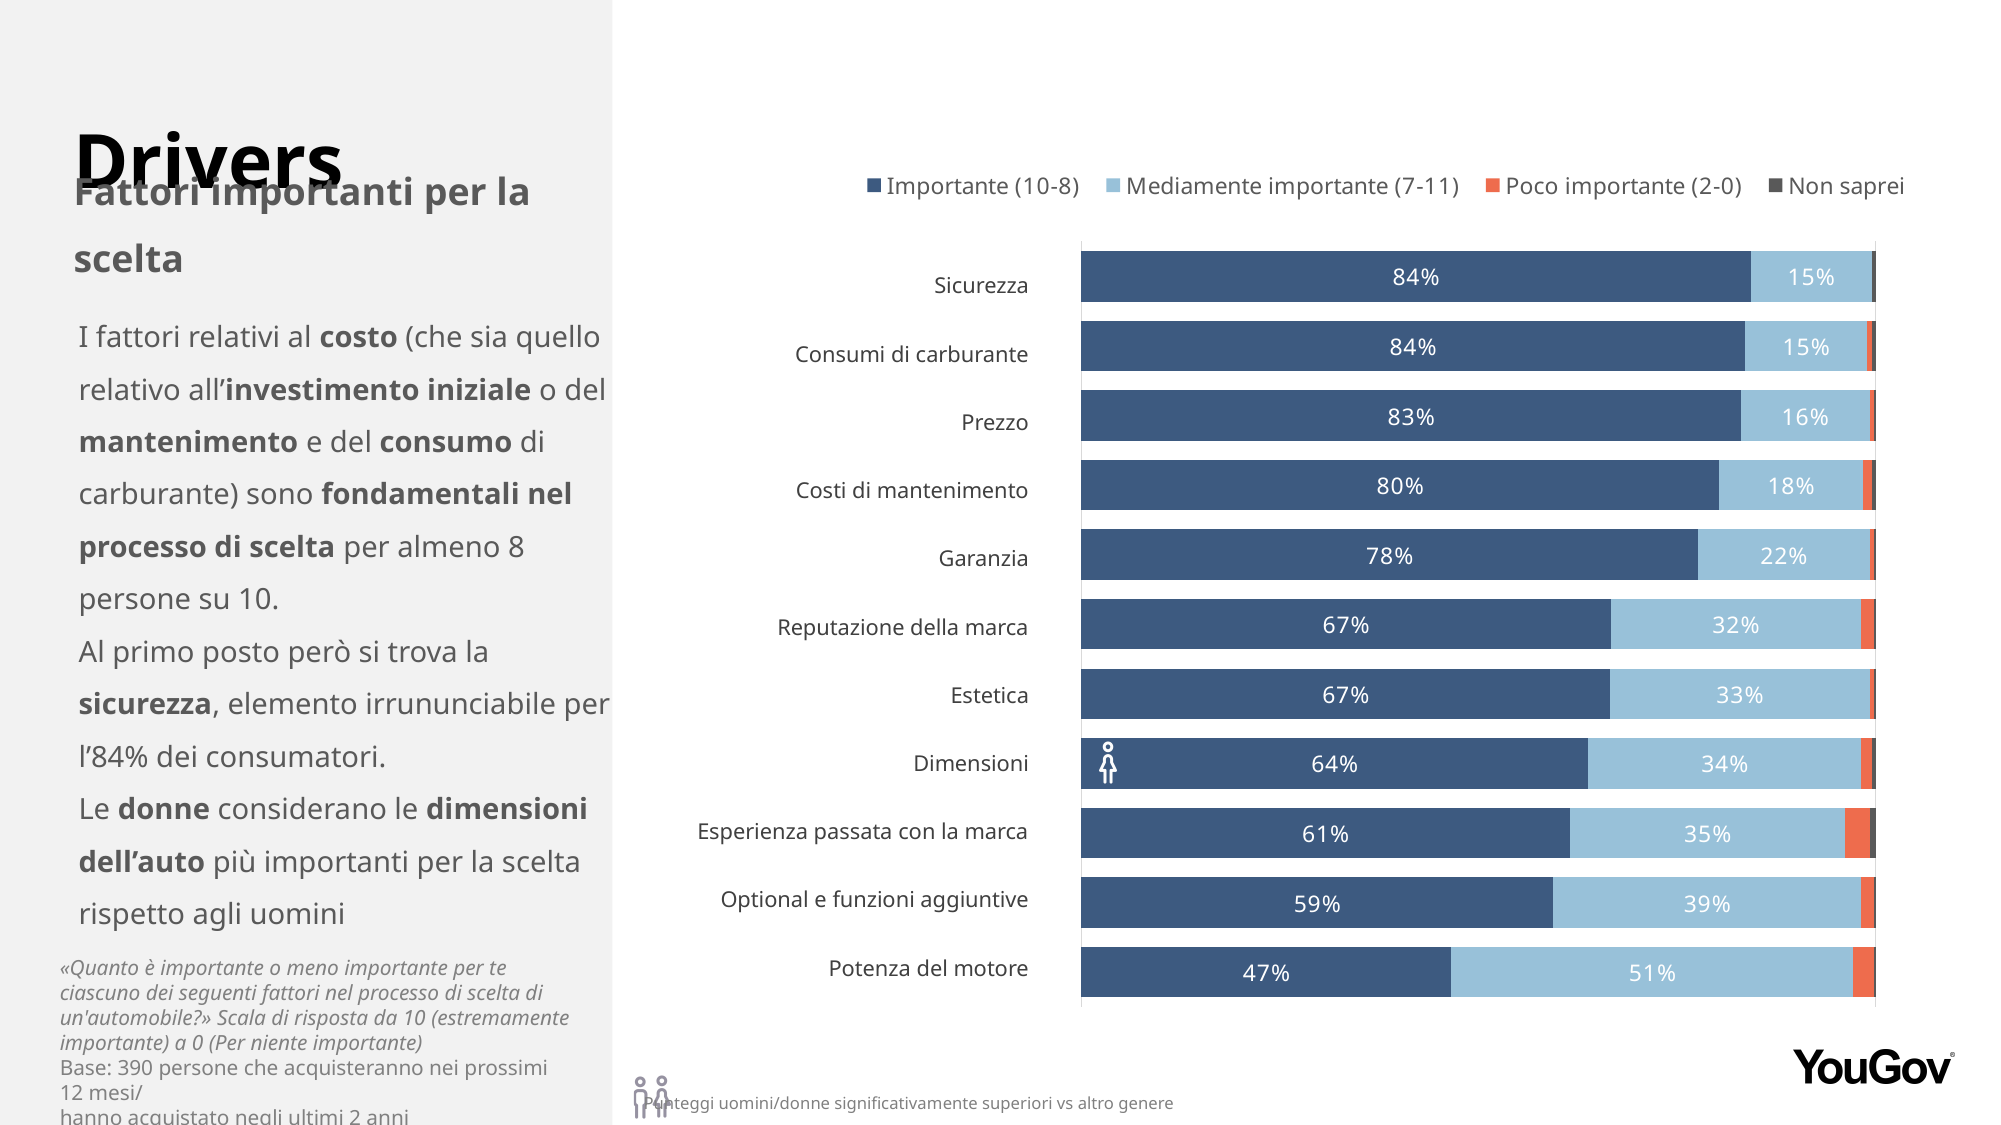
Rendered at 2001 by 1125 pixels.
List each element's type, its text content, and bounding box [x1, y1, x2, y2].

text_box «Quanto è importante o meno importante per te ciascuno dei seguenti fattori nel processo di scelta di un'automobile?» Scala di risposta da 10 (estremamente importante) a 0 (Per niente importante) Base: 390 persone che acquisteranno nei prossimi 12 mesi/ hanno acquistato negli ultimi 2 anni [45, 947, 592, 1125]
title Drivers [58, 115, 487, 137]
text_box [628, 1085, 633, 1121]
text_box Fattori importanti per la scelta [58, 137, 487, 288]
picture [633, 1073, 673, 1121]
picture [1096, 739, 1119, 786]
chart [487, 106, 1924, 1027]
text_box I fattori relativi al costo (che sia quello relativo all’investimento iniziale o del mantenimento e del consumo di carburante) sono fondamentali nel processo di scelta per almeno 8 persone su 10. Al primo posto però si trova la sicurezza, elemento irrununciabile per l’84% dei consumatori. Le donne considerano le dimensioni dell’auto più importanti per la scelta rispetto agli uomini [63, 293, 487, 938]
text_box Punteggi uomini/donne significativamente superiori vs altro genere [651, 1085, 1190, 1121]
